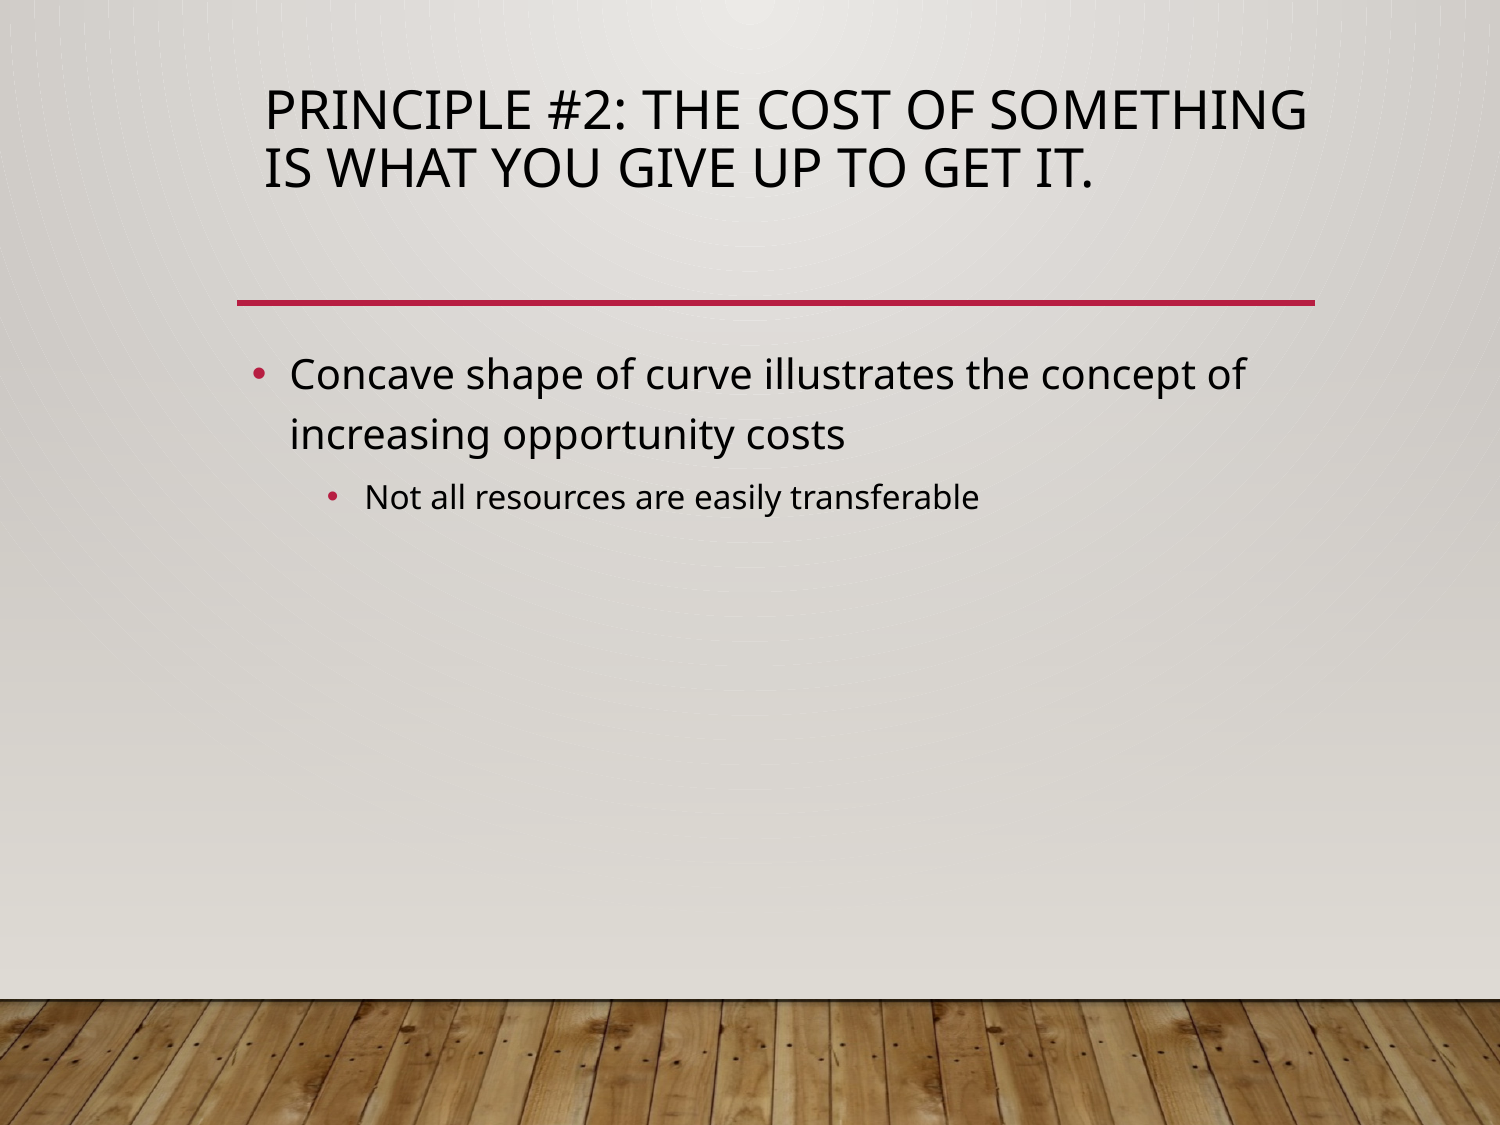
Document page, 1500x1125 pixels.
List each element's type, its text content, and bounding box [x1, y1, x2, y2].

picture [0, 999, 1500, 1125]
list Concave shape of curve illustrates the concept of increasing opportunity costs Not all resources are easily transferable [236, 330, 1315, 550]
title Principle #2: The Cost of Something Is What You Give Up to Get It. [249, 75, 1328, 248]
